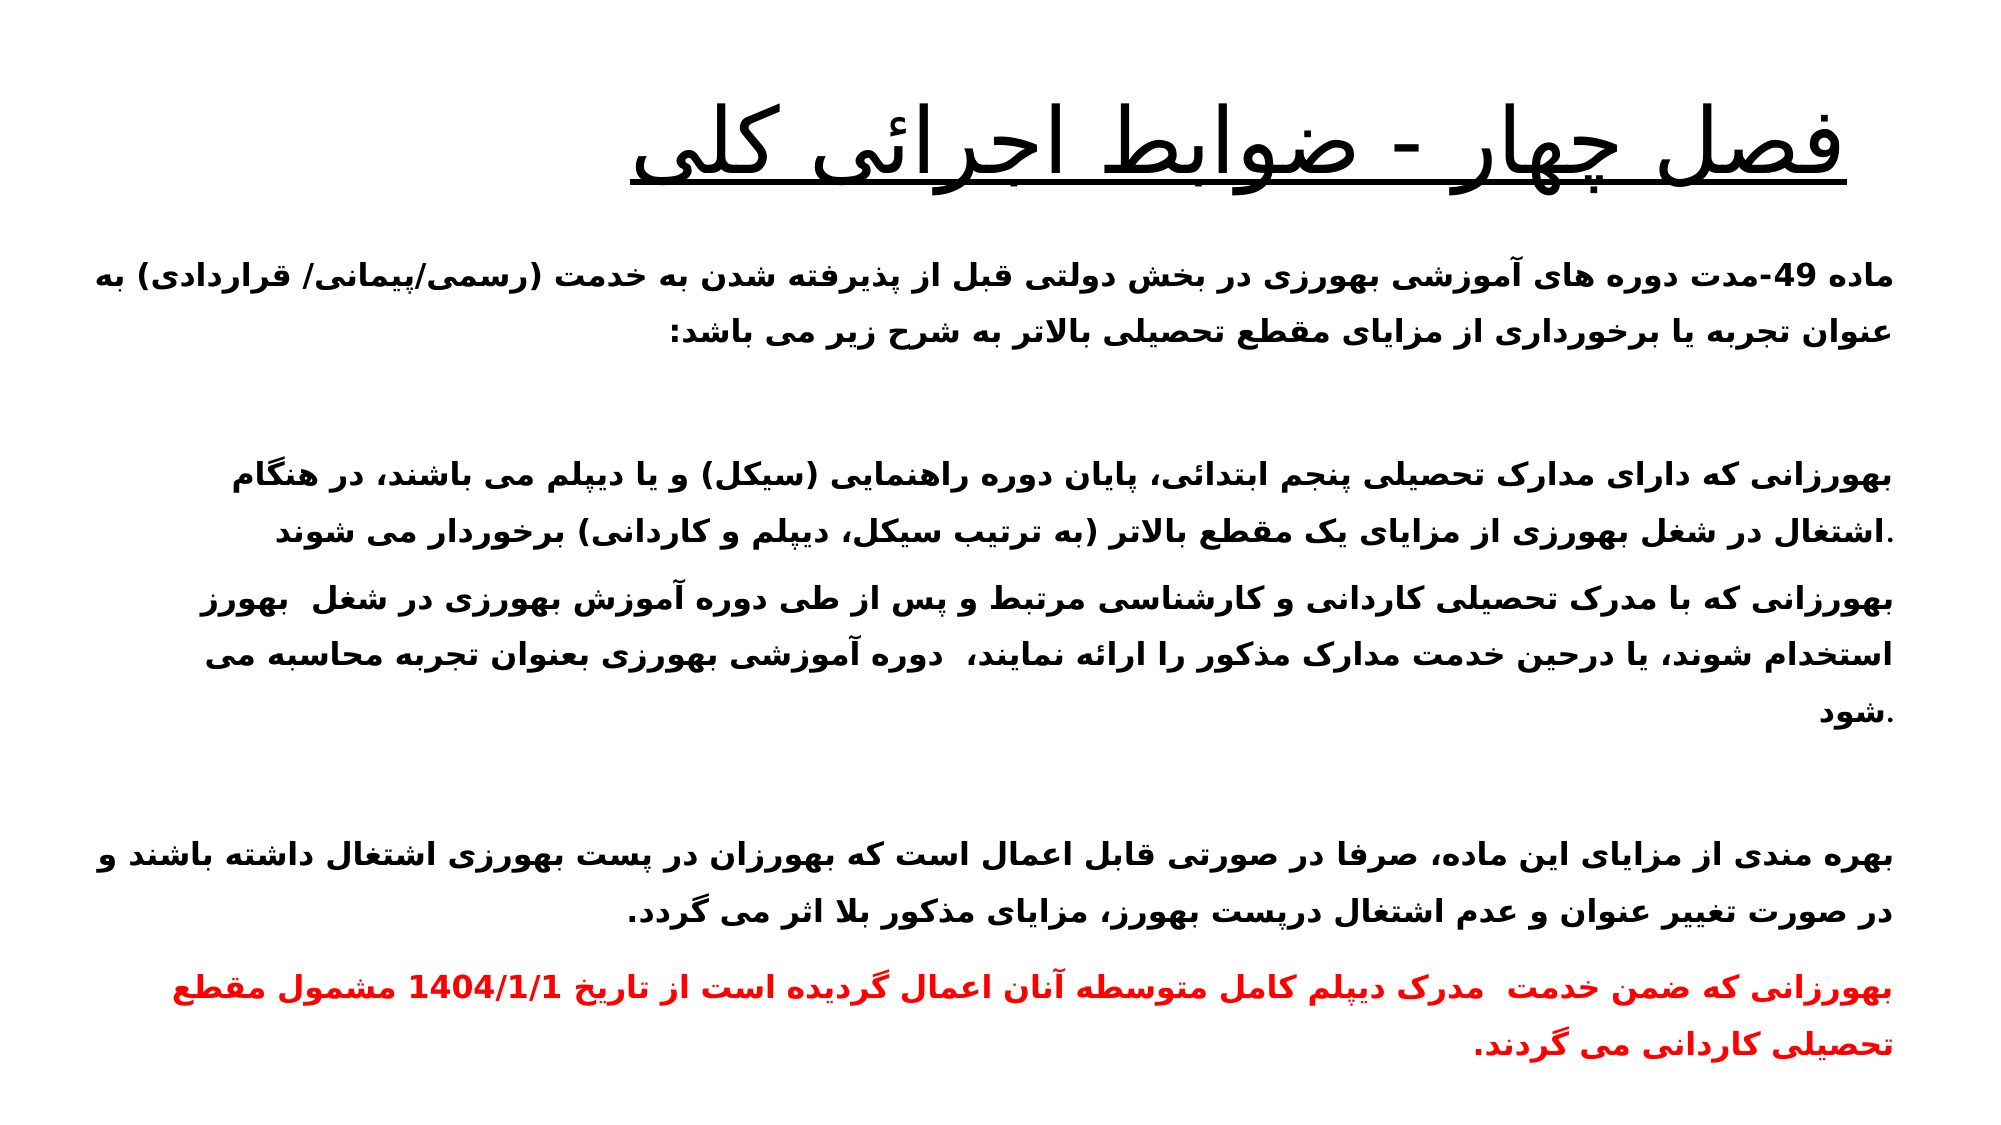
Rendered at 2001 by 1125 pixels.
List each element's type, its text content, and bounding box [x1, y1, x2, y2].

title فصل چهار - ضوابط اجرائی کلی [137, 59, 1863, 228]
list ماده 49-مدت دوره های آموزشی بهورزی در بخش دولتی قبل از پذیرفته شدن به خدمت (رسمی/پیمانی/ قراردادی) به عنوان تجربه یا برخورداری از مزایای مقطع تحصیلی بالاتر به شرح زیر می باشد: بهورزانی که دارای مدارک تحصیلی پنجم ابتدائی، پایان دوره راهنمایی (سیکل) و یا دیپلم می باشند، در هنگام اشتغال در شغل بهورزی از مزایای یک مقطع بالاتر (به ترتیب سیکل، دیپلم و کاردانی) برخوردار می شوند. بهورزانی که با مدرک تحصیلی کاردانی و کارشناسی مرتبط و پس از طی دوره آموزش بهورزی در شغل بهورز استخدام شوند، یا درحین خدمت مدارک مذکور را ارائه نمایند، دوره آموزشی بهورزی بعنوان تجربه محاسبه می شود. بهره مندی از مزایای این ماده، صرفا در صورتی قابل اعمال است که بهورزان در پست بهورزی اشتغال داشته باشند و در صورت تغییر عنوان و عدم اشتغال درپست بهورز، مزایای مذکور بلا اثر می گردد. بهورزانی که ضمن خدمت مدرک دیپلم کامل متوسطه آنان اعمال گردیده است از تاریخ 1404/1/1 مشمول مقطع تحصیلی کاردانی می گردند. [64, 228, 1910, 1086]
